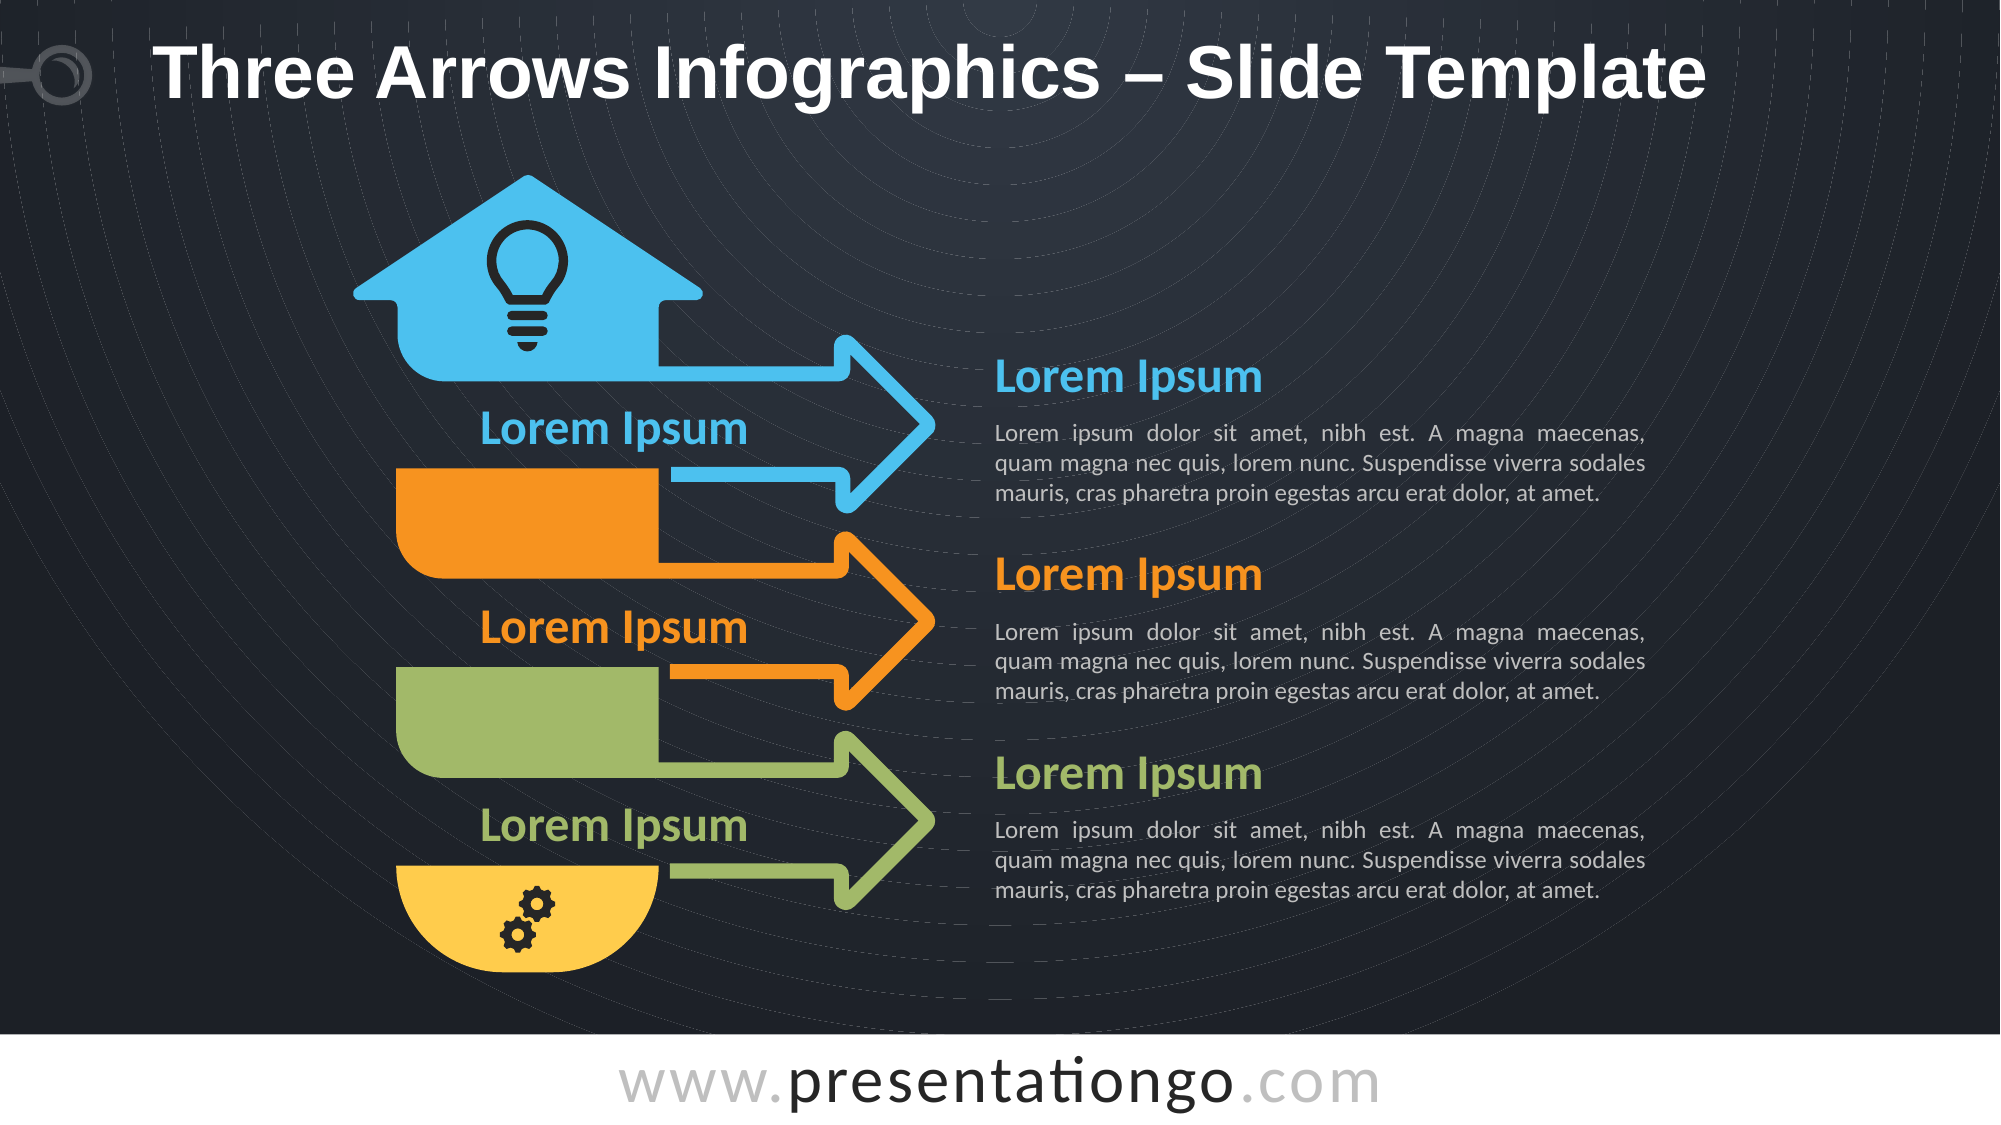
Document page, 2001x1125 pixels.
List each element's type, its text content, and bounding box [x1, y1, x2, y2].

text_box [352, 174, 936, 973]
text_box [994, 730, 1647, 913]
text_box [499, 885, 556, 953]
title Three Arrows Infographics – Slide Template [137, 26, 1863, 148]
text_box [452, 210, 603, 361]
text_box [994, 532, 1647, 714]
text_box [994, 333, 1647, 516]
